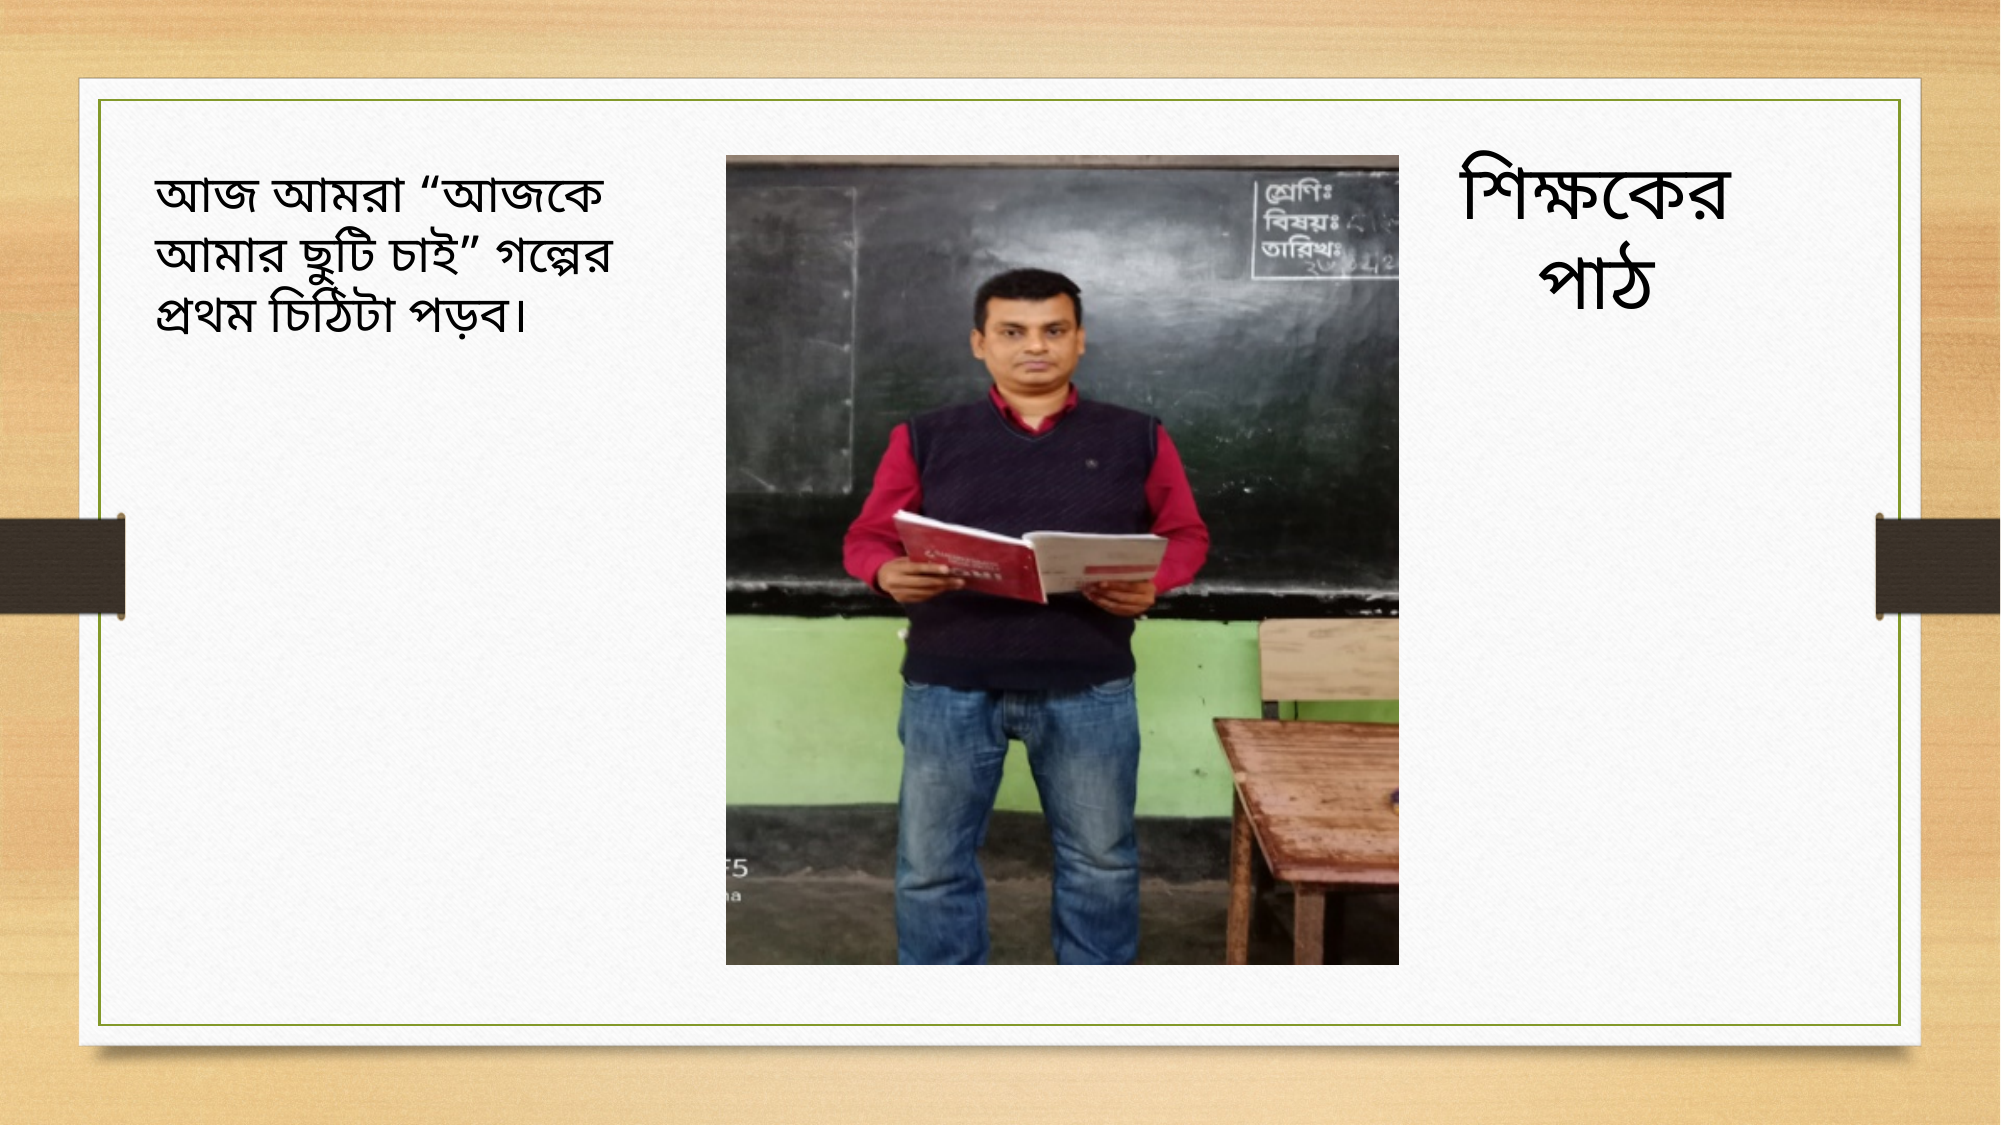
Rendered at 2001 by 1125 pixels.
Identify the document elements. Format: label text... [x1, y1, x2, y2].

text_box আজ আমরা “আজকে আমার ছুটি চাই” গল্পের প্রথম চিঠিটা পড়ব। [141, 155, 679, 350]
picture [0, 0, 2001, 1125]
text_box শিক্ষকের পাঠ [1398, 137, 1794, 332]
